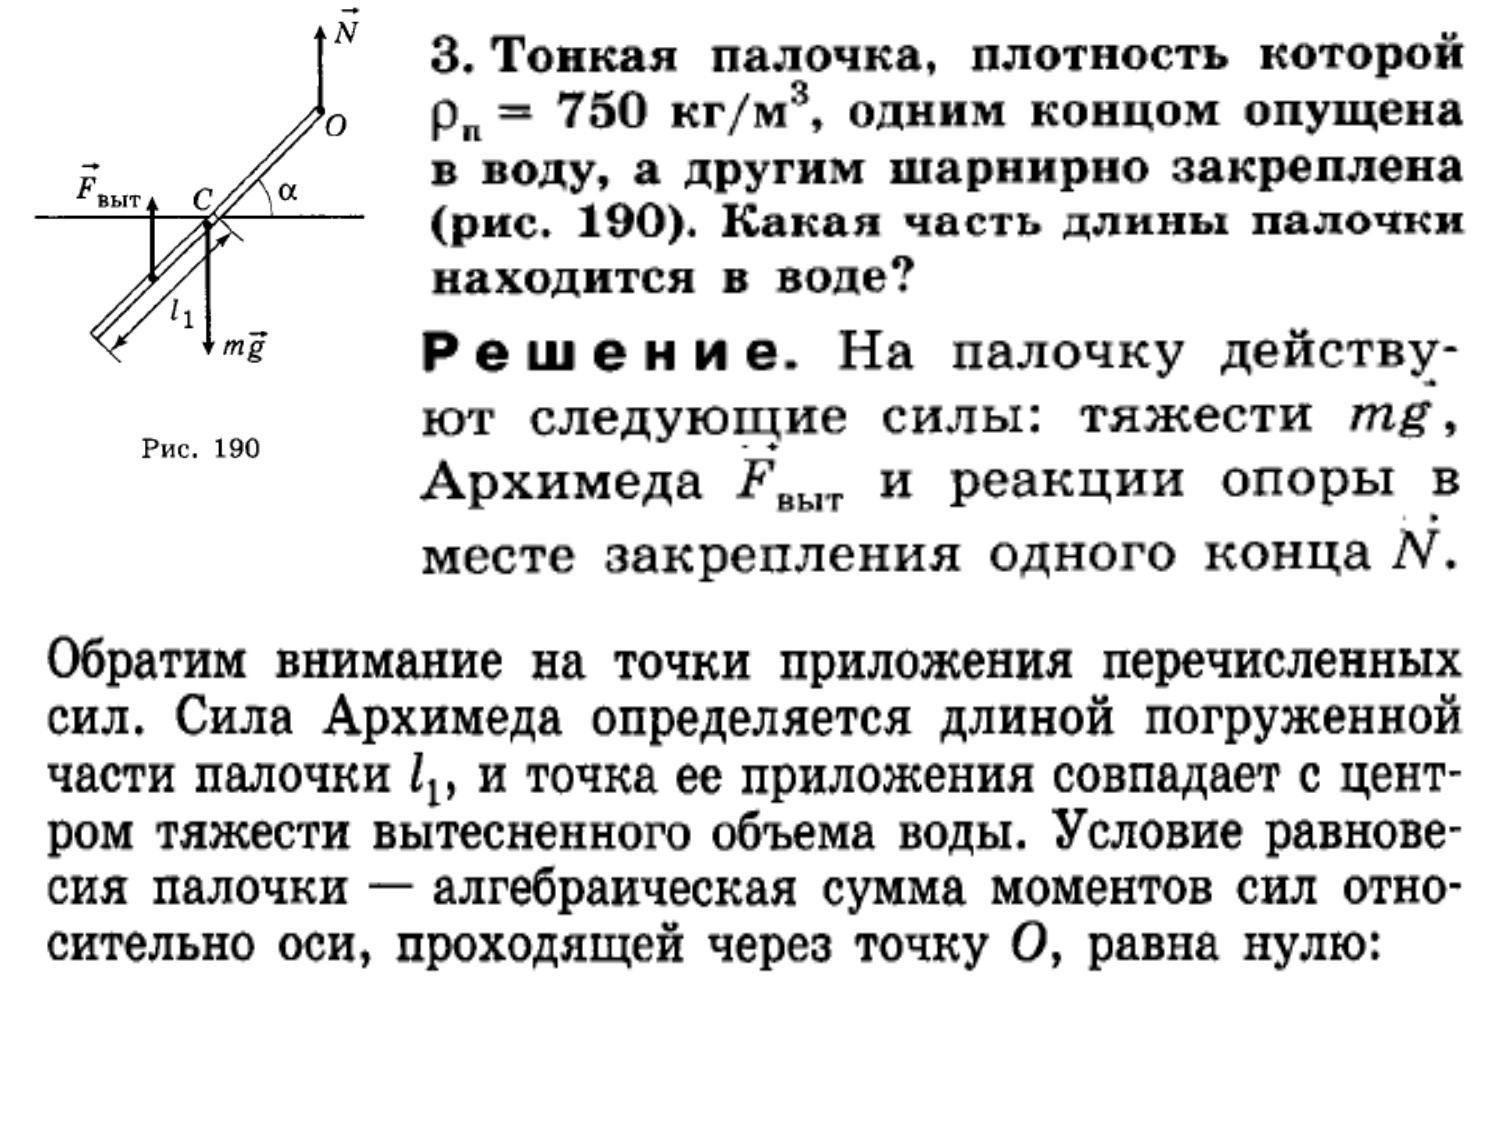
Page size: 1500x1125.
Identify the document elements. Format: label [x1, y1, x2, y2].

picture [0, 620, 1500, 1001]
picture [0, 0, 1500, 618]
